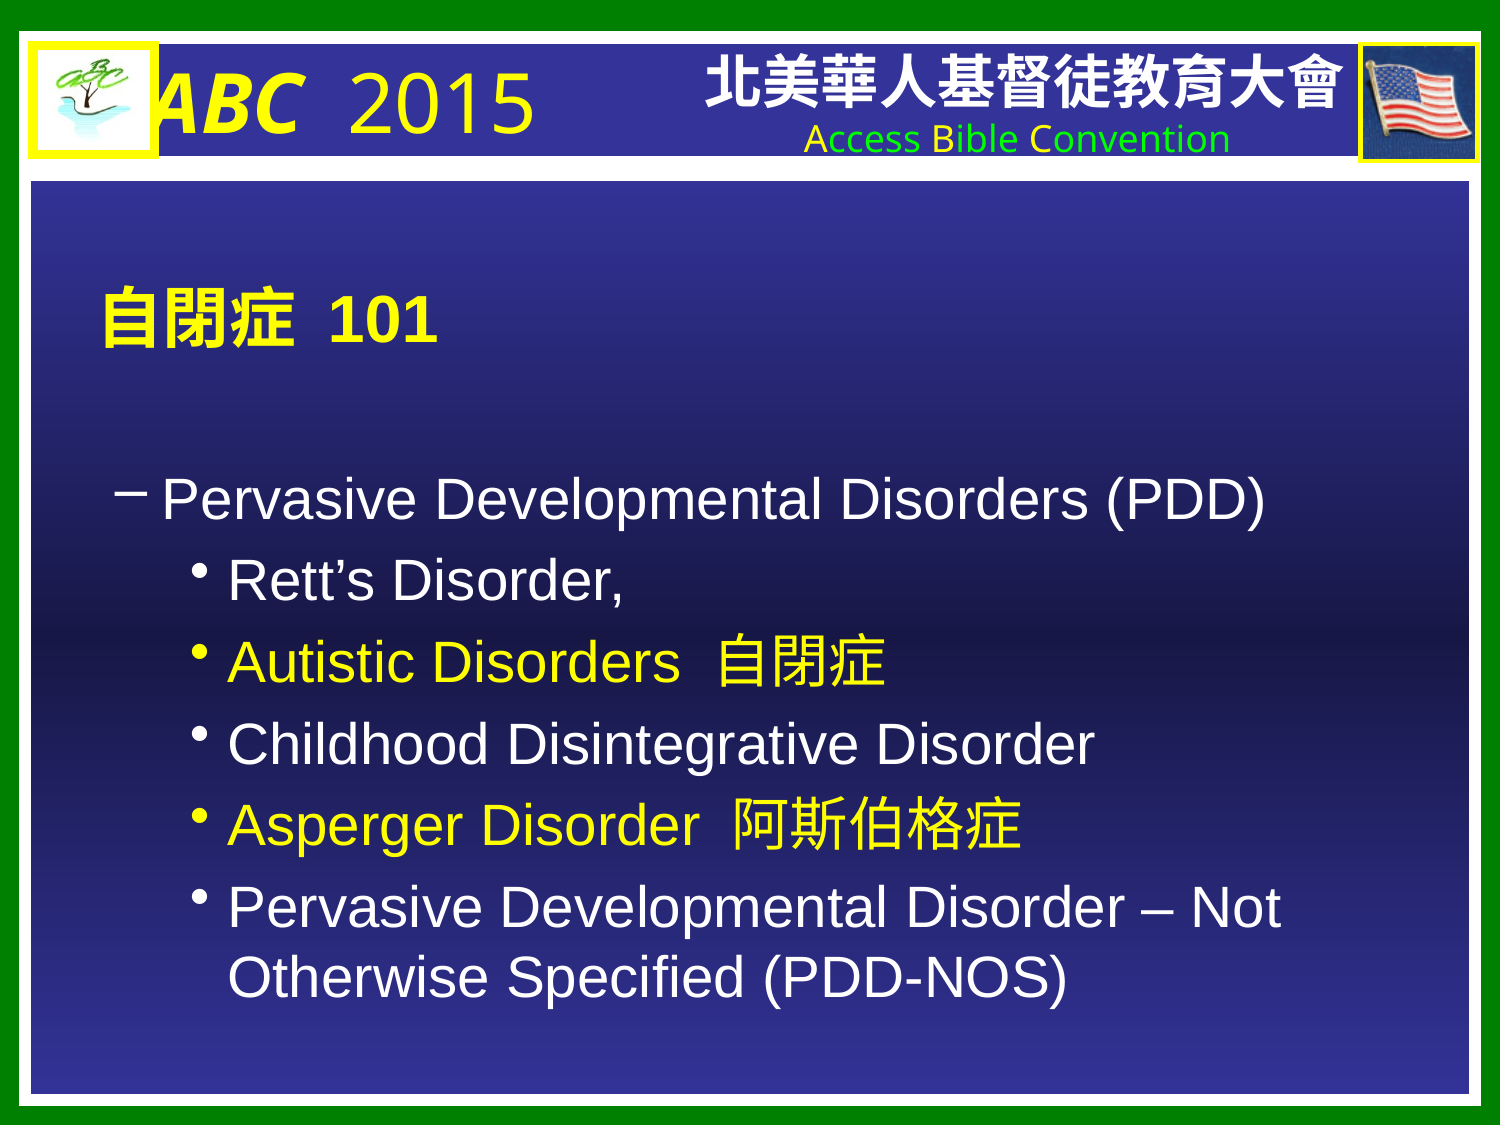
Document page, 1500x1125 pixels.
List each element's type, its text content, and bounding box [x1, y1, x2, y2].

title ABC 2015 [24, 37, 662, 163]
title ABC 2015 [1400, 37, 1476, 42]
list 自閉症 101 Pervasive Developmental Disorders (PDD) Rett’s Disorder, Autistic Disorders 自閉症 Childhood Disintegrative Disorder Asperger Disorder 阿斯伯格症 Pervasive Developmental Disorder – Not Otherwise Specified (PDD-NOS) [24, 174, 1476, 1101]
picture [1362, 46, 1476, 160]
text_box 北美華人基督徒教育大會 Access Bible Convention [662, 37, 1400, 168]
picture [37, 49, 151, 151]
